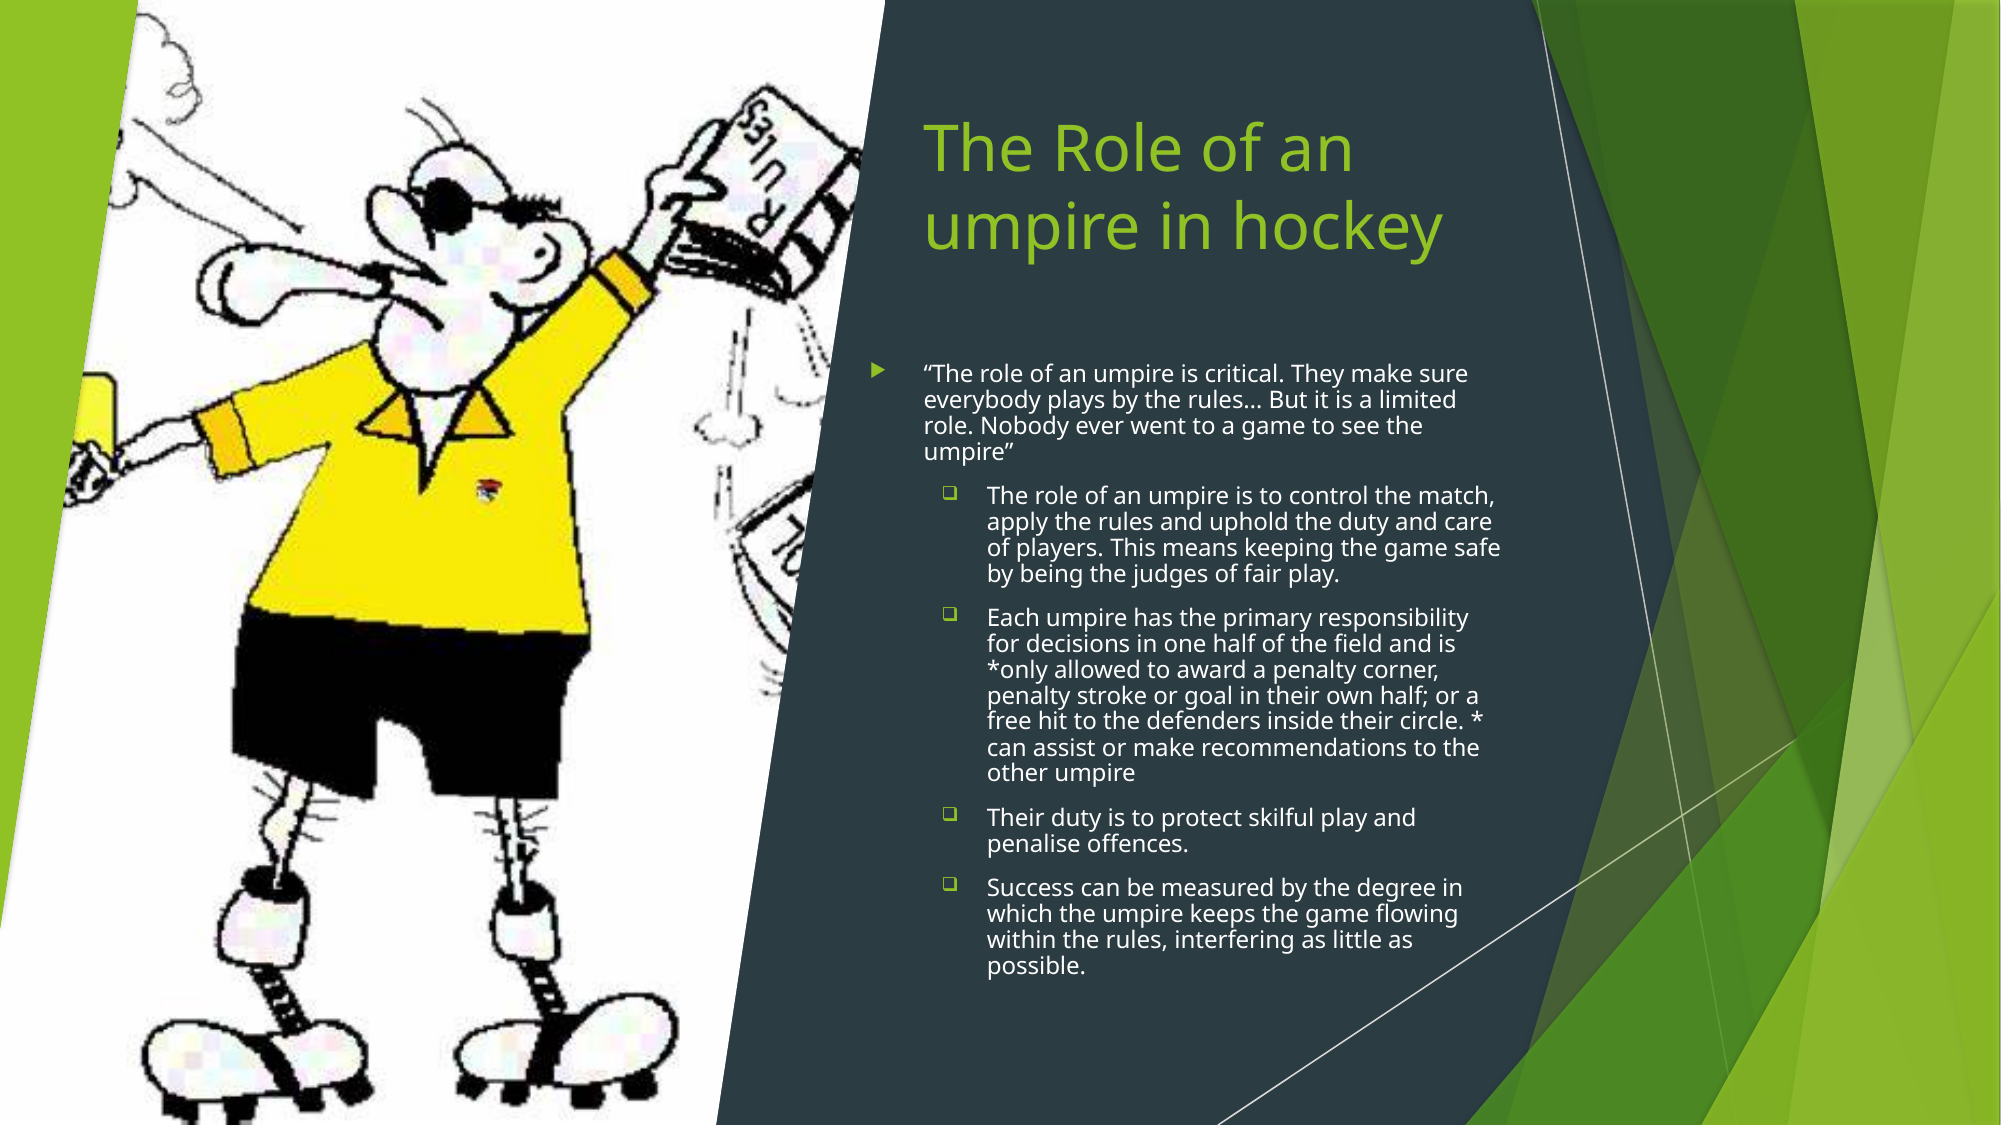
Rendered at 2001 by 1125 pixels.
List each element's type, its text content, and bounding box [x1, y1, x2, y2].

picture [0, 0, 886, 1125]
title The Role of an umpire in hockey [908, 99, 1522, 317]
list “The role of an umpire is critical. They make sure everybody plays by the rules… But it is a limited role. Nobody ever went to a game to see the umpire” The role of an umpire is to control the match, apply the rules and uphold the duty and care of players. This means keeping the game safe by being the judges of fair play. Each umpire has the primary responsibility for decisions in one half of the field and is *only allowed to award a penalty corner, penalty stroke or goal in their own half; or a free hit to the defenders inside their circle. * can assist or make recommendations to the other umpire Their duty is to protect skilful play and penalise offences. Success can be measured by the degree in which the umpire keeps the game flowing within the rules, interfering as little as possible. [890, 354, 1522, 992]
